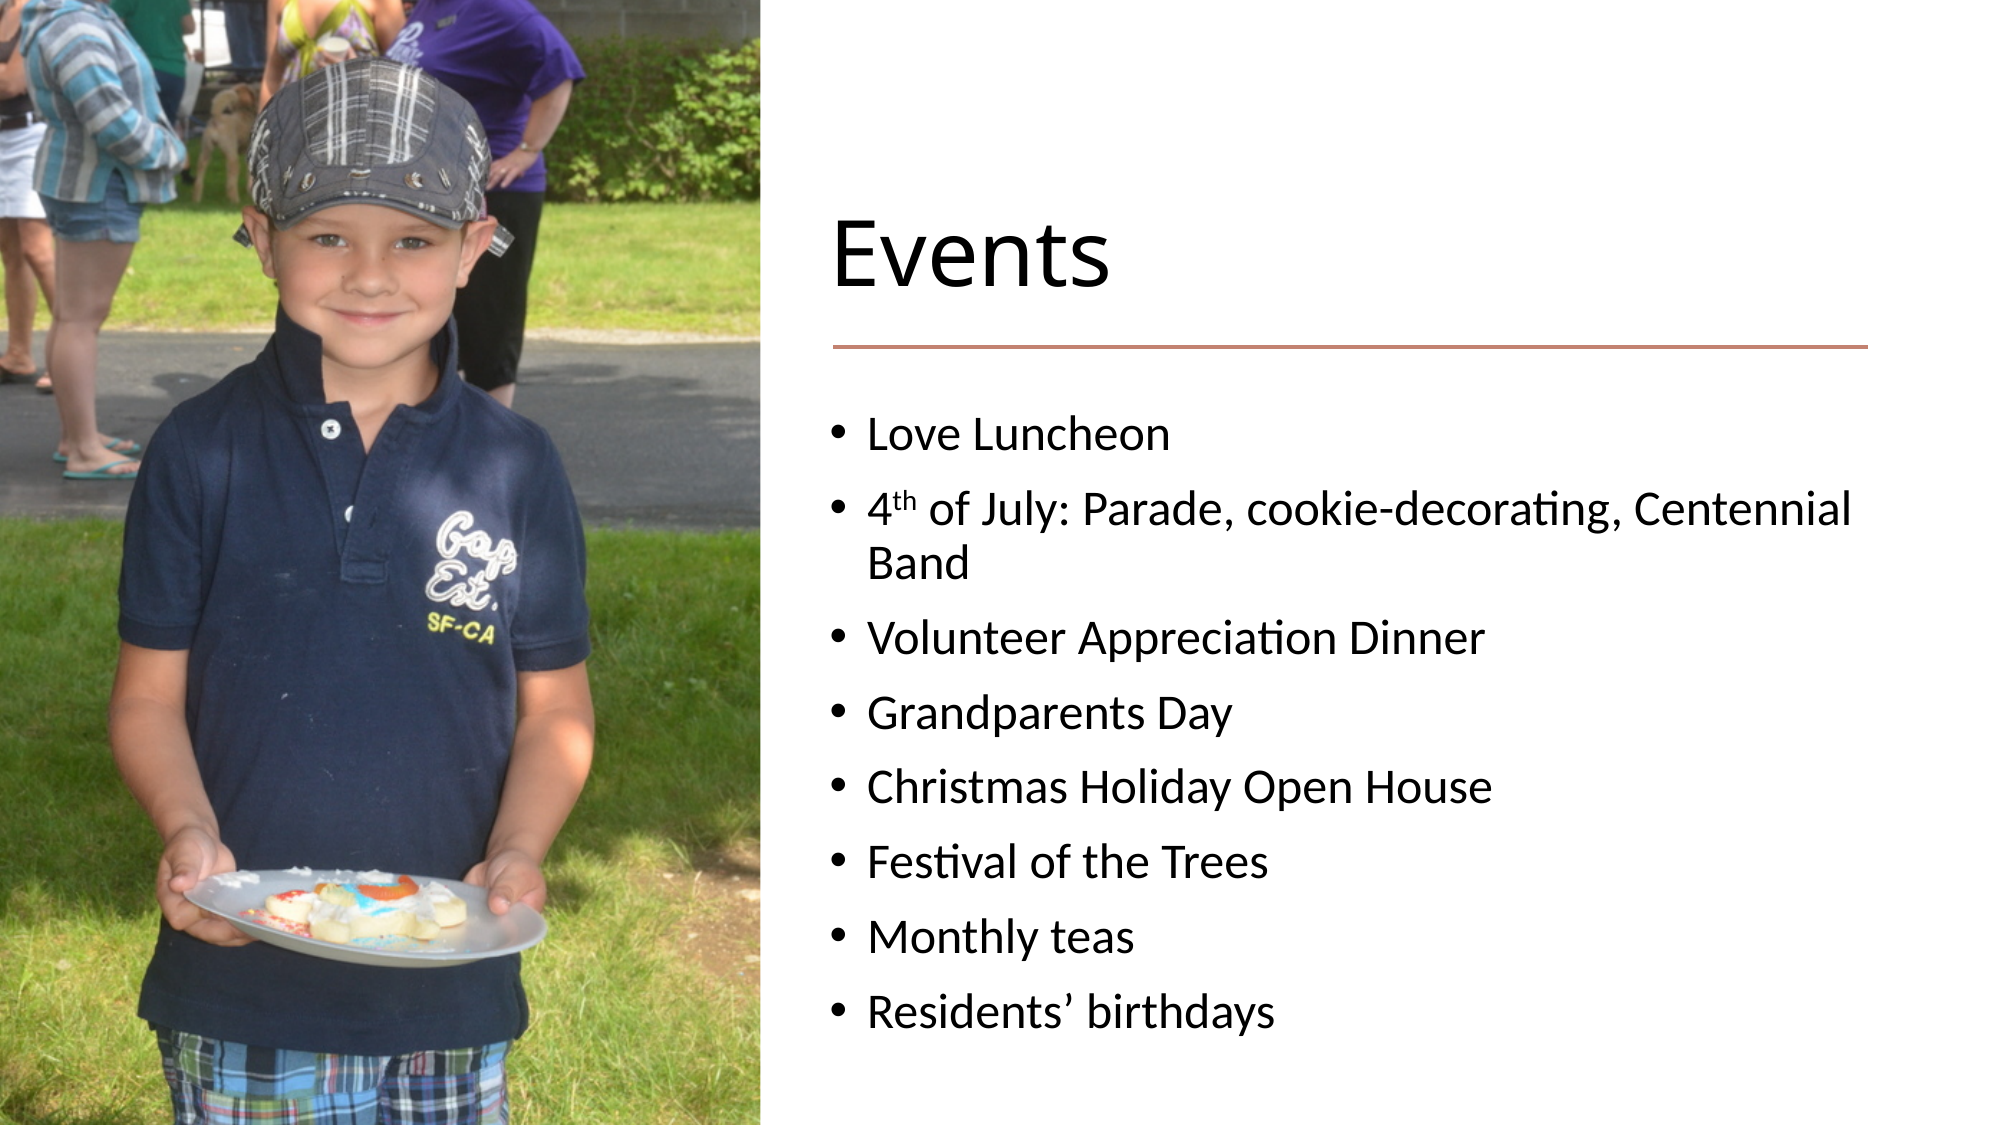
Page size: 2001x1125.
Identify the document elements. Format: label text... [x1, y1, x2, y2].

picture [0, 0, 761, 1125]
title Events [814, 103, 1895, 315]
list Love Luncheon 4th of July: Parade, cookie-decorating, Centennial Band Volunteer Appreciation Dinner Grandparents Day Christmas Holiday Open House Festival of the Trees Monthly teas Residents’ birthdays [814, 399, 1946, 1072]
